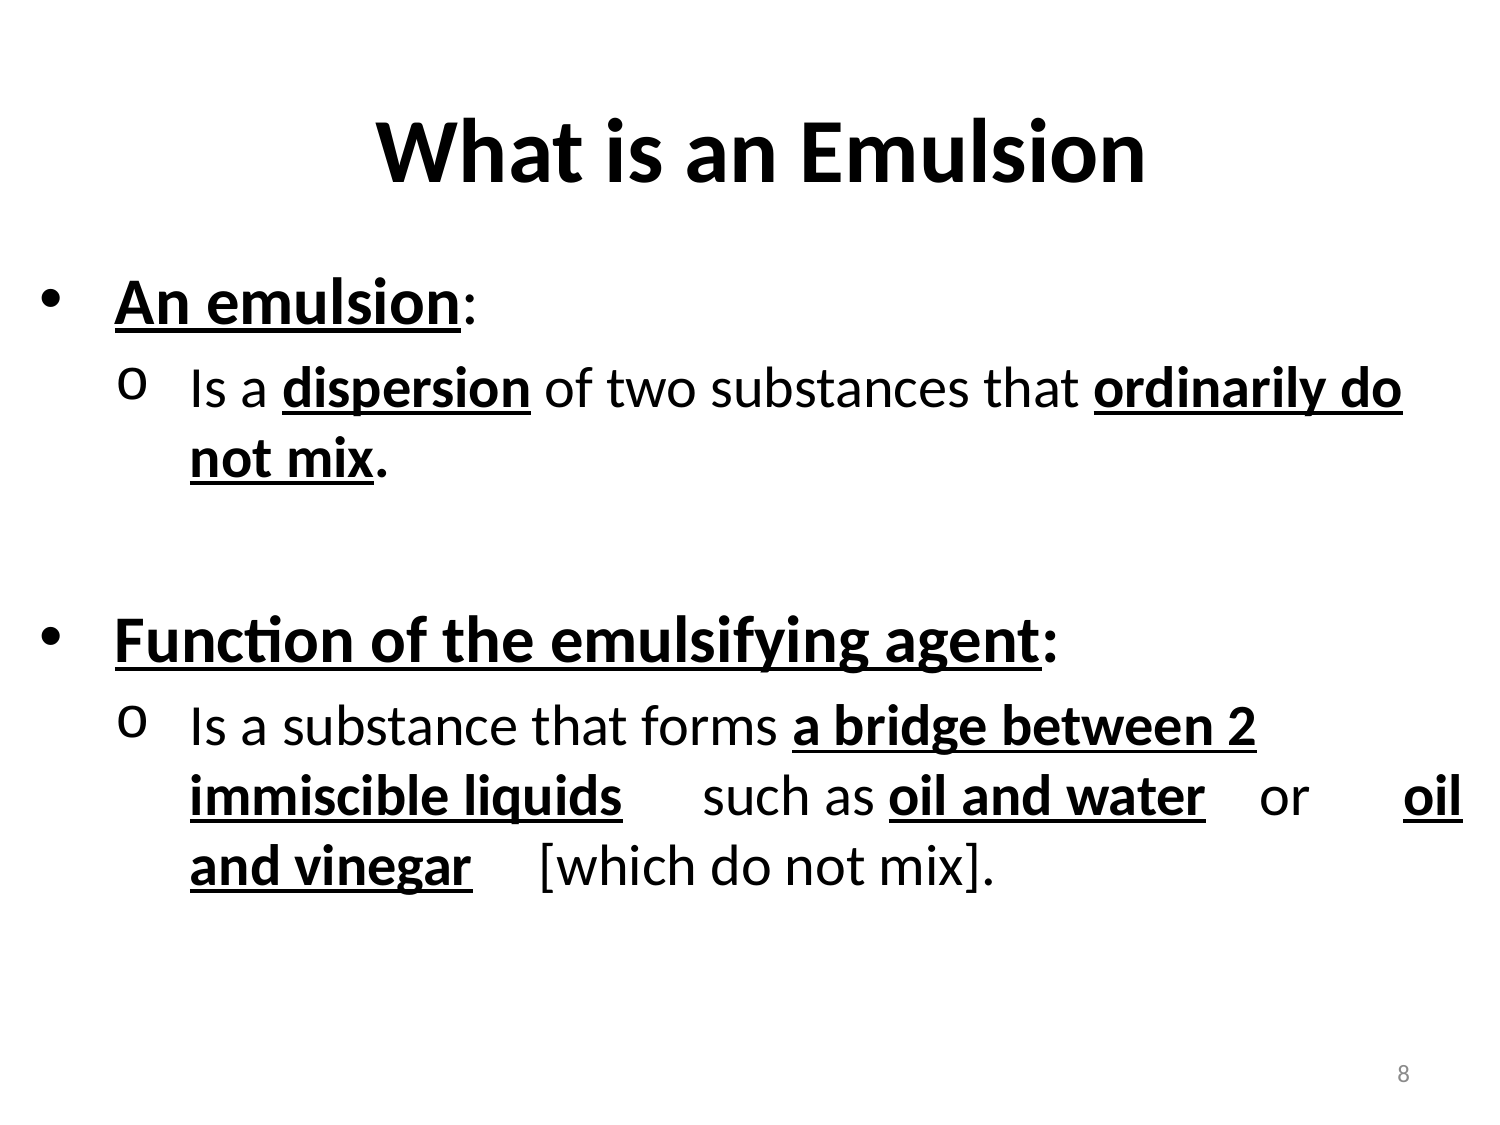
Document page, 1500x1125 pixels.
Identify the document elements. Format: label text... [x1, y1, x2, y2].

subtitle An emulsion: Is a dispersion of two substances that ordinarily do not mix. Function of the emulsifying agent: Is a substance that forms a bridge between 2 immiscible liquids such as oil and water or oil and vinegar [which do not mix]. [24, 249, 1488, 1100]
title What is an Emulsion [125, 24, 1400, 249]
slide_number 8 [1074, 1042, 1425, 1103]
